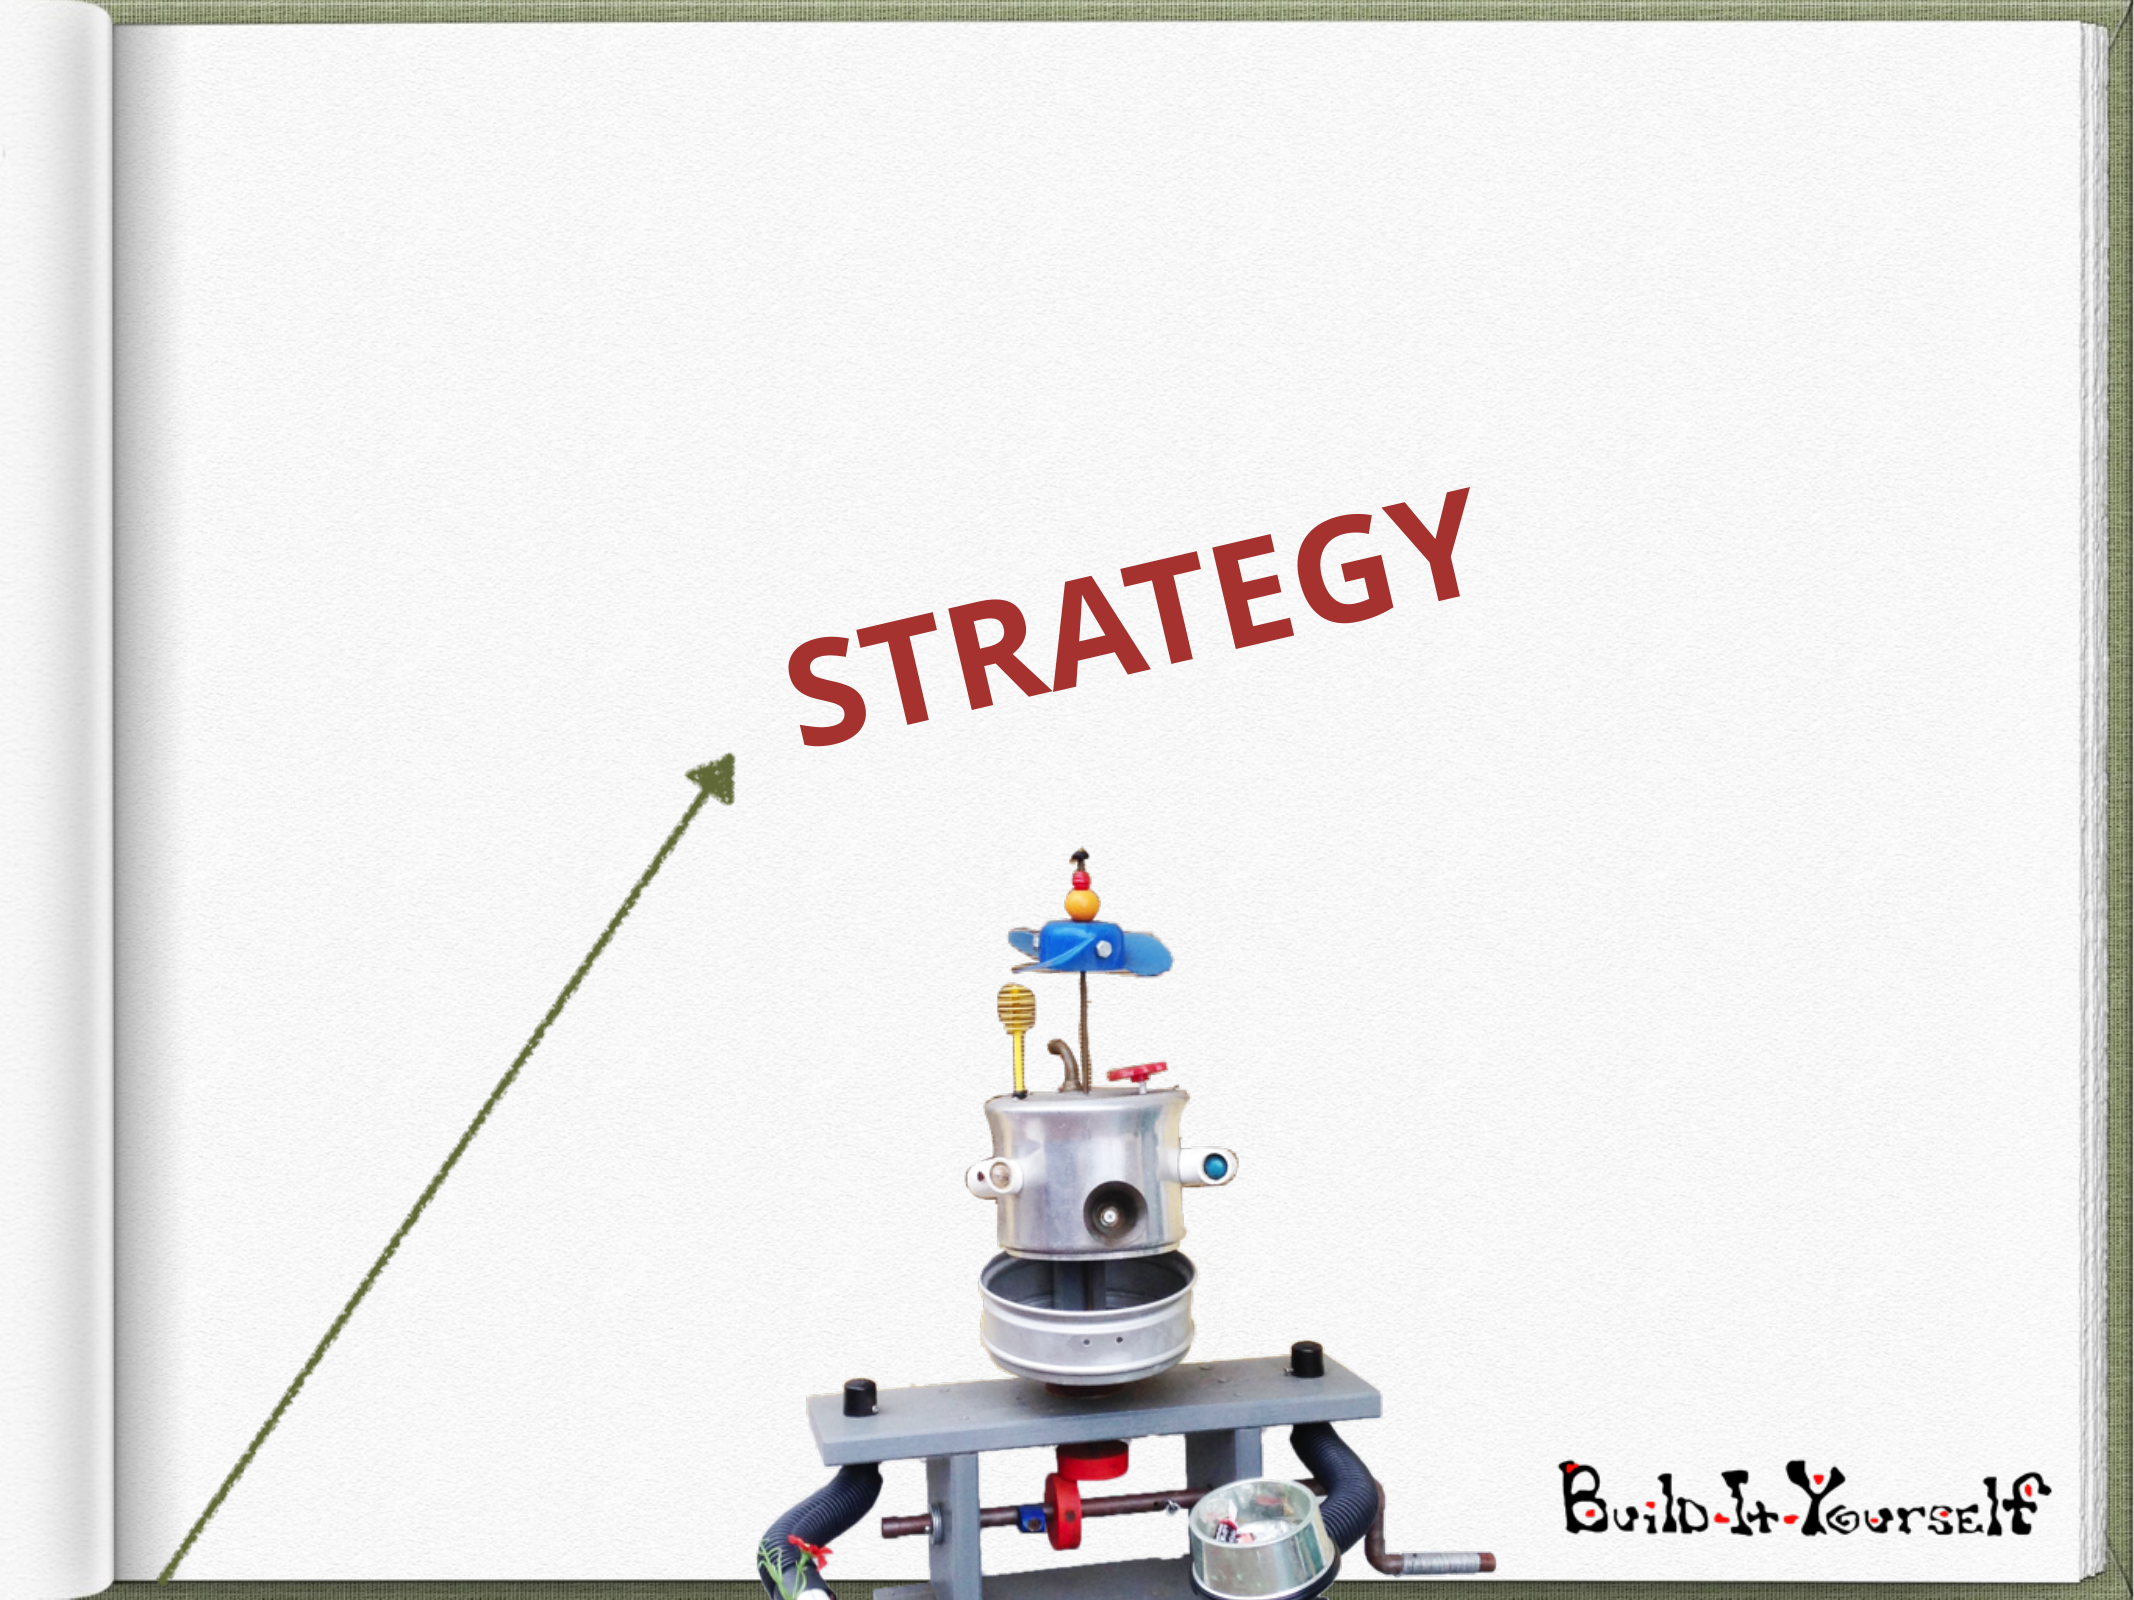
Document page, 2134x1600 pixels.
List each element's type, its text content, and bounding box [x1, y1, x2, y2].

picture [0, 0, 2134, 1600]
text_box STRATEGY [746, 305, 1915, 756]
